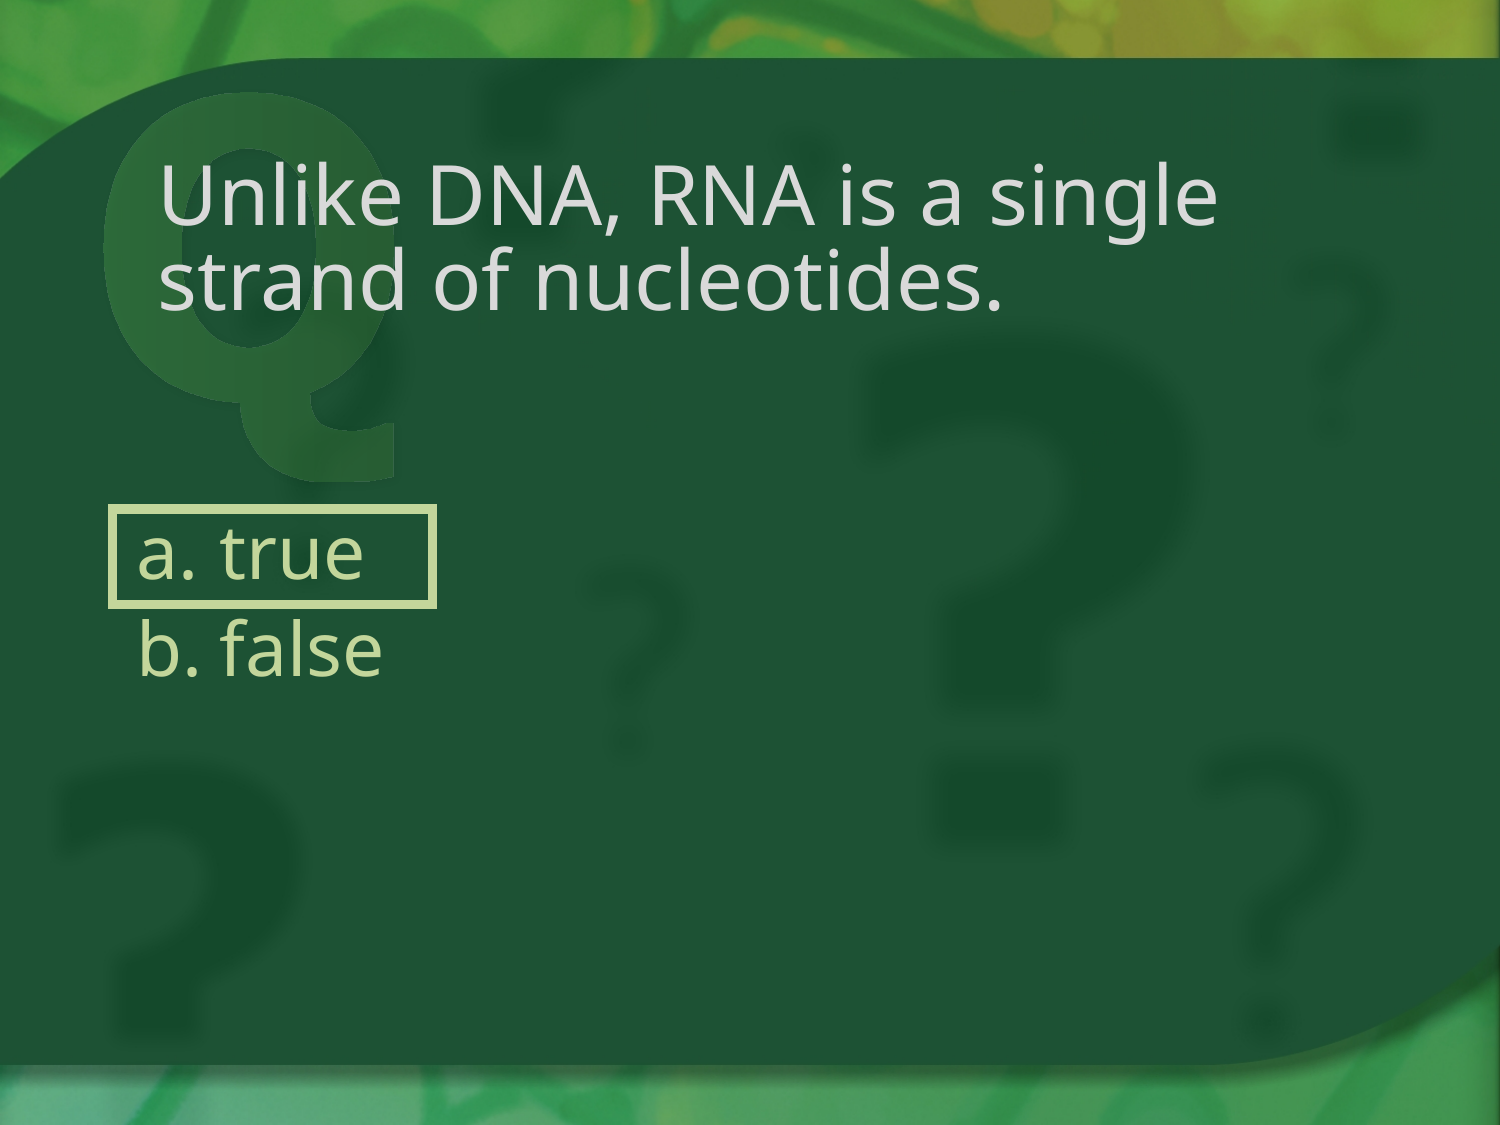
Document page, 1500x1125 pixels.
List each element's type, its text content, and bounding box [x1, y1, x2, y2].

picture [0, 0, 1500, 1125]
text_box [112, 508, 433, 605]
list true false [121, 510, 1386, 1017]
title Unlike DNA, RNA is a single strand of nucleotides. [142, 149, 1350, 275]
